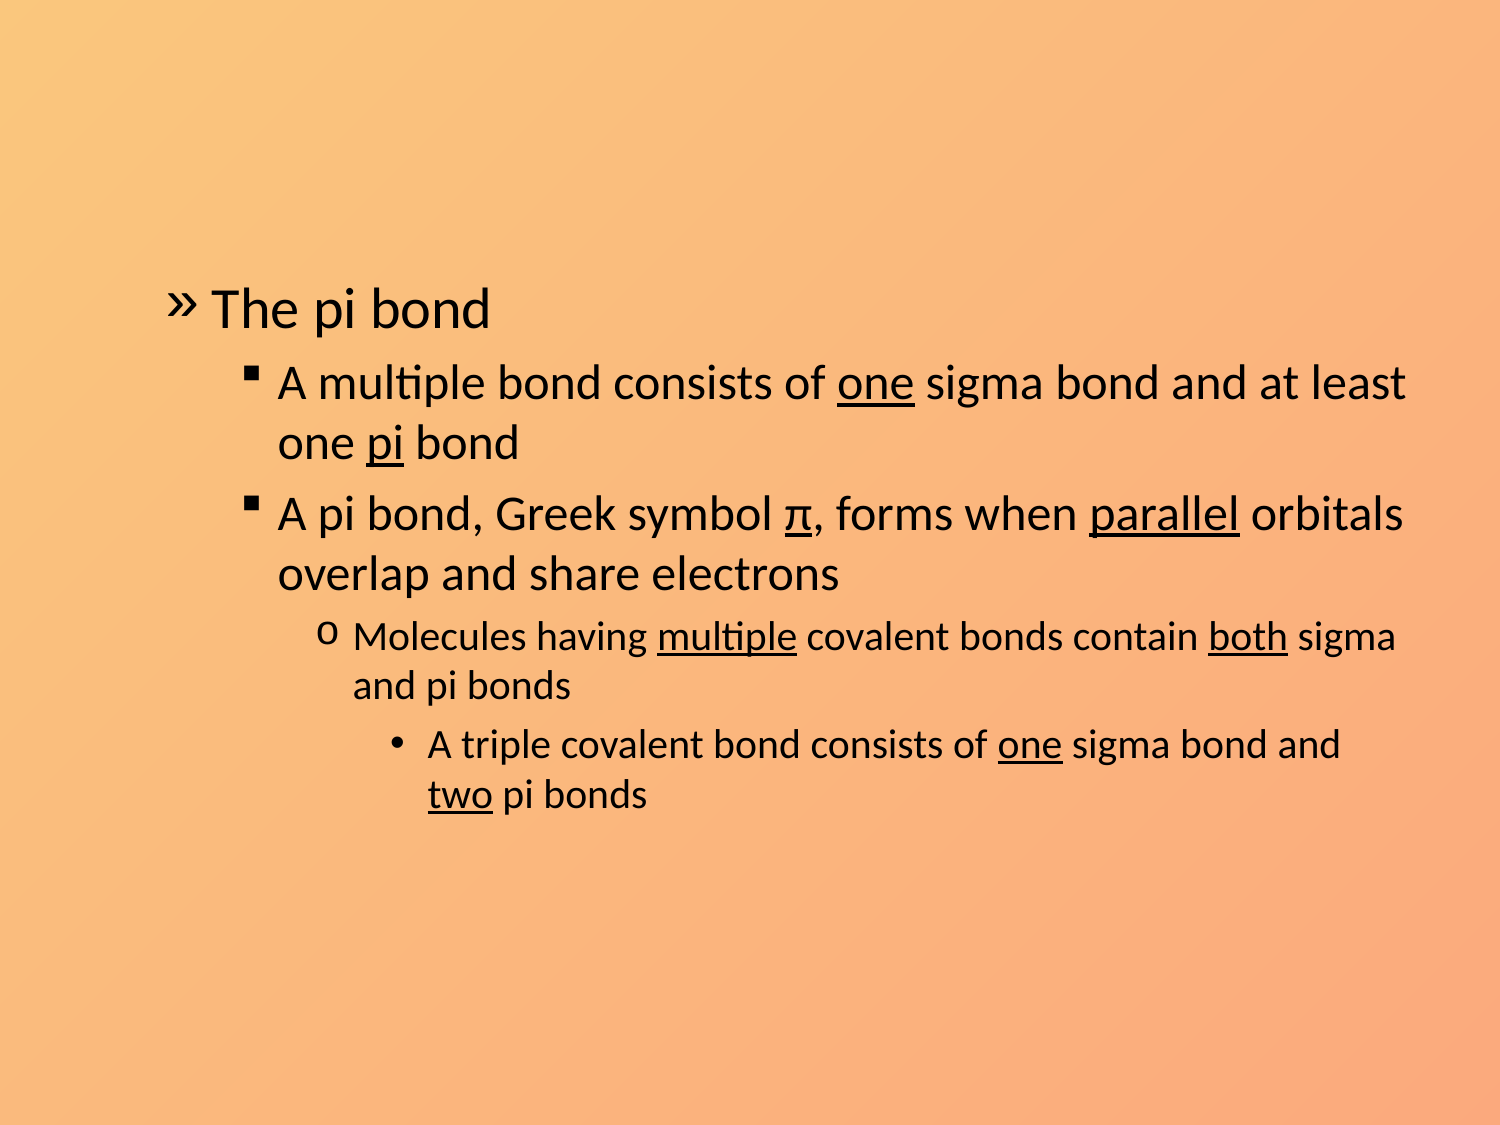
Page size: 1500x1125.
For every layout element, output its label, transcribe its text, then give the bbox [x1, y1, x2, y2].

list The pi bond A multiple bond consists of one sigma bond and at least one pi bond A pi bond, Greek symbol π, forms when parallel orbitals overlap and share electrons Molecules having multiple covalent bonds contain both sigma and pi bonds A triple covalent bond consists of one sigma bond and two pi bonds [75, 262, 1425, 1005]
